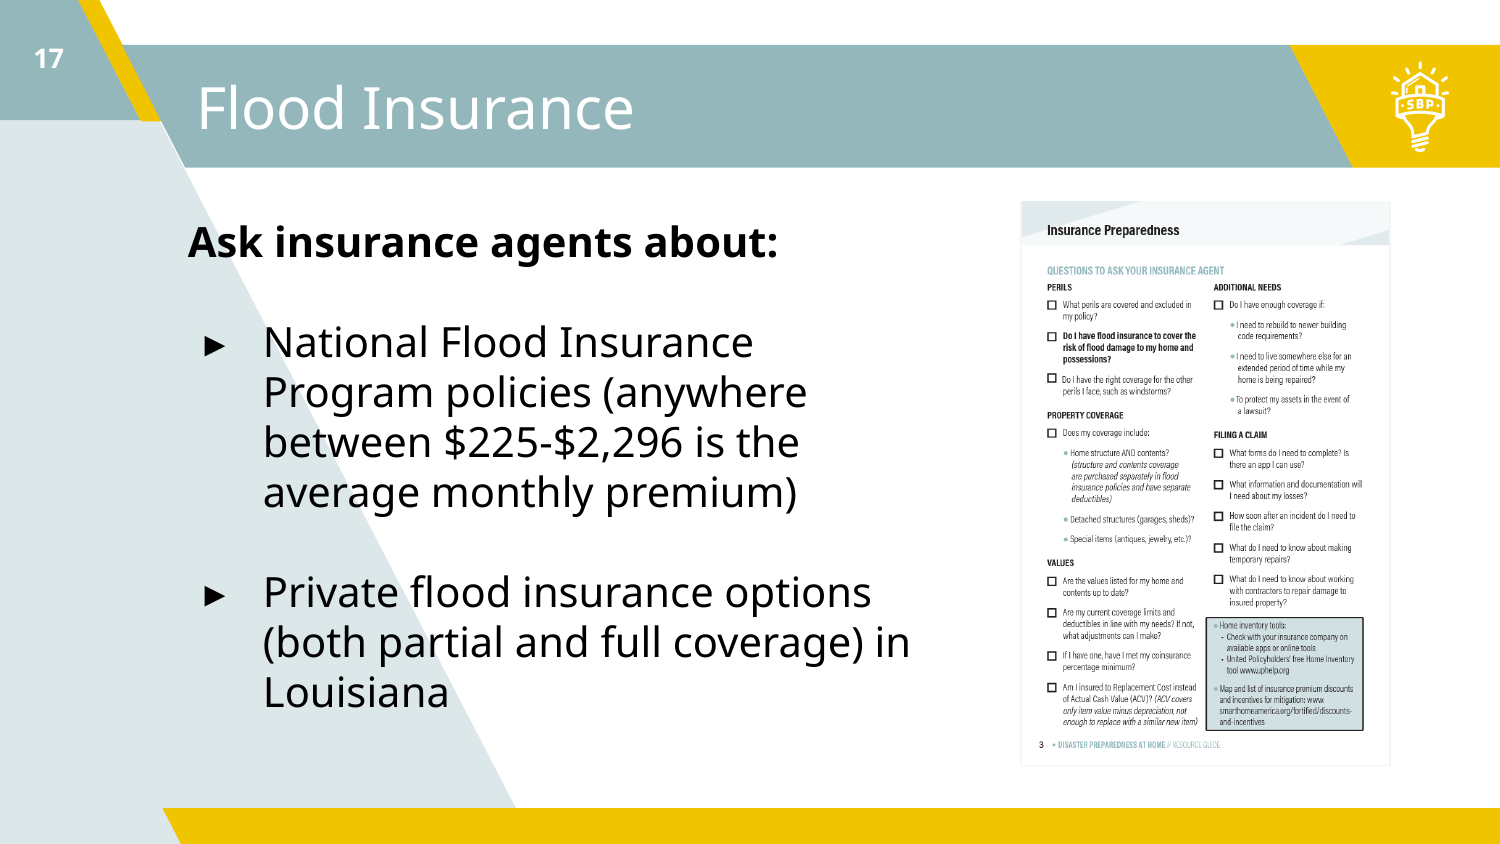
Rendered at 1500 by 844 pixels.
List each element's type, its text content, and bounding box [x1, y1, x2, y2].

title Flood Insurance [181, 45, 1285, 169]
list Ask insurance agents about: National Flood Insurance Program policies (anywhere between $225-$2,296 is the average monthly premium) Private flood insurance options (both partial and full coverage) in Louisiana [172, 206, 941, 762]
slide_number 17 [0, 0, 98, 121]
picture [1020, 1, 1500, 767]
